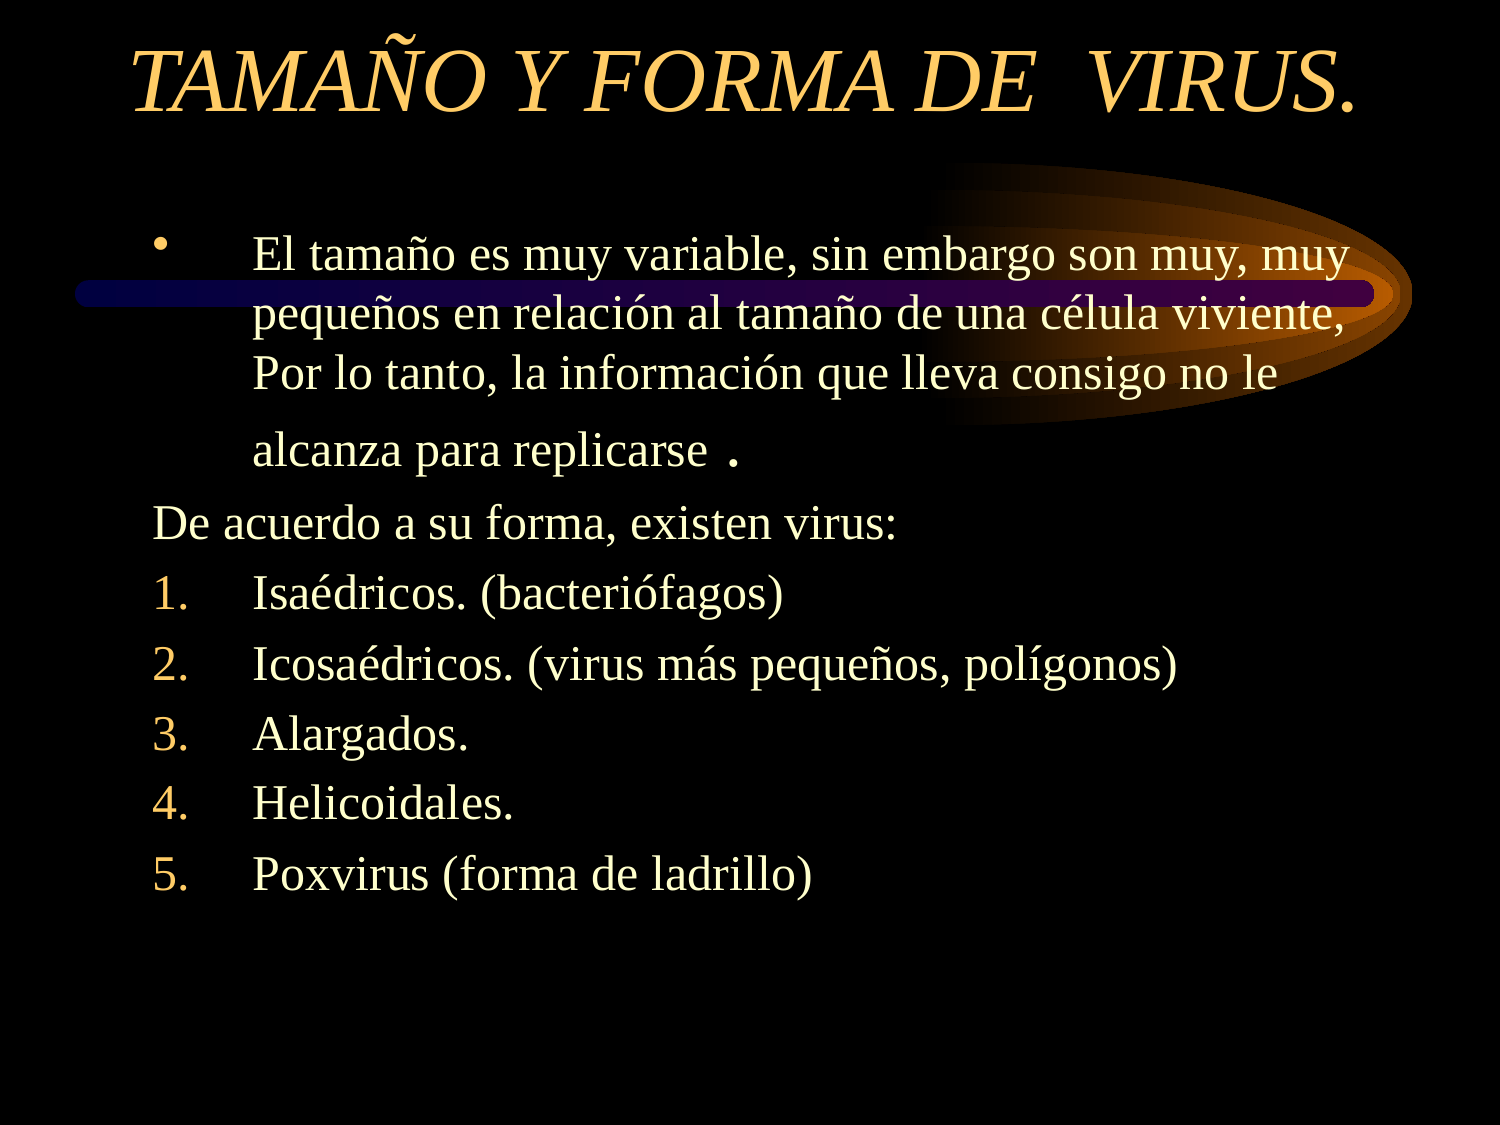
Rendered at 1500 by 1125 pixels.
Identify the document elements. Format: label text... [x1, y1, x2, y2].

title TAMAÑO Y FORMA DE VIRUS. [112, 62, 1388, 138]
list El tamaño es muy variable, sin embargo son muy, muy pequeños en relación al tamaño de una célula viviente, Por lo tanto, la información que lleva consigo no le alcanza para replicarse . De acuerdo a su forma, existen virus: Isaédricos. (bacteriófagos) Icosaédricos. (virus más pequeños, polígonos) Alargados. Helicoidales. Poxvirus (forma de ladrillo) [137, 212, 1413, 1013]
